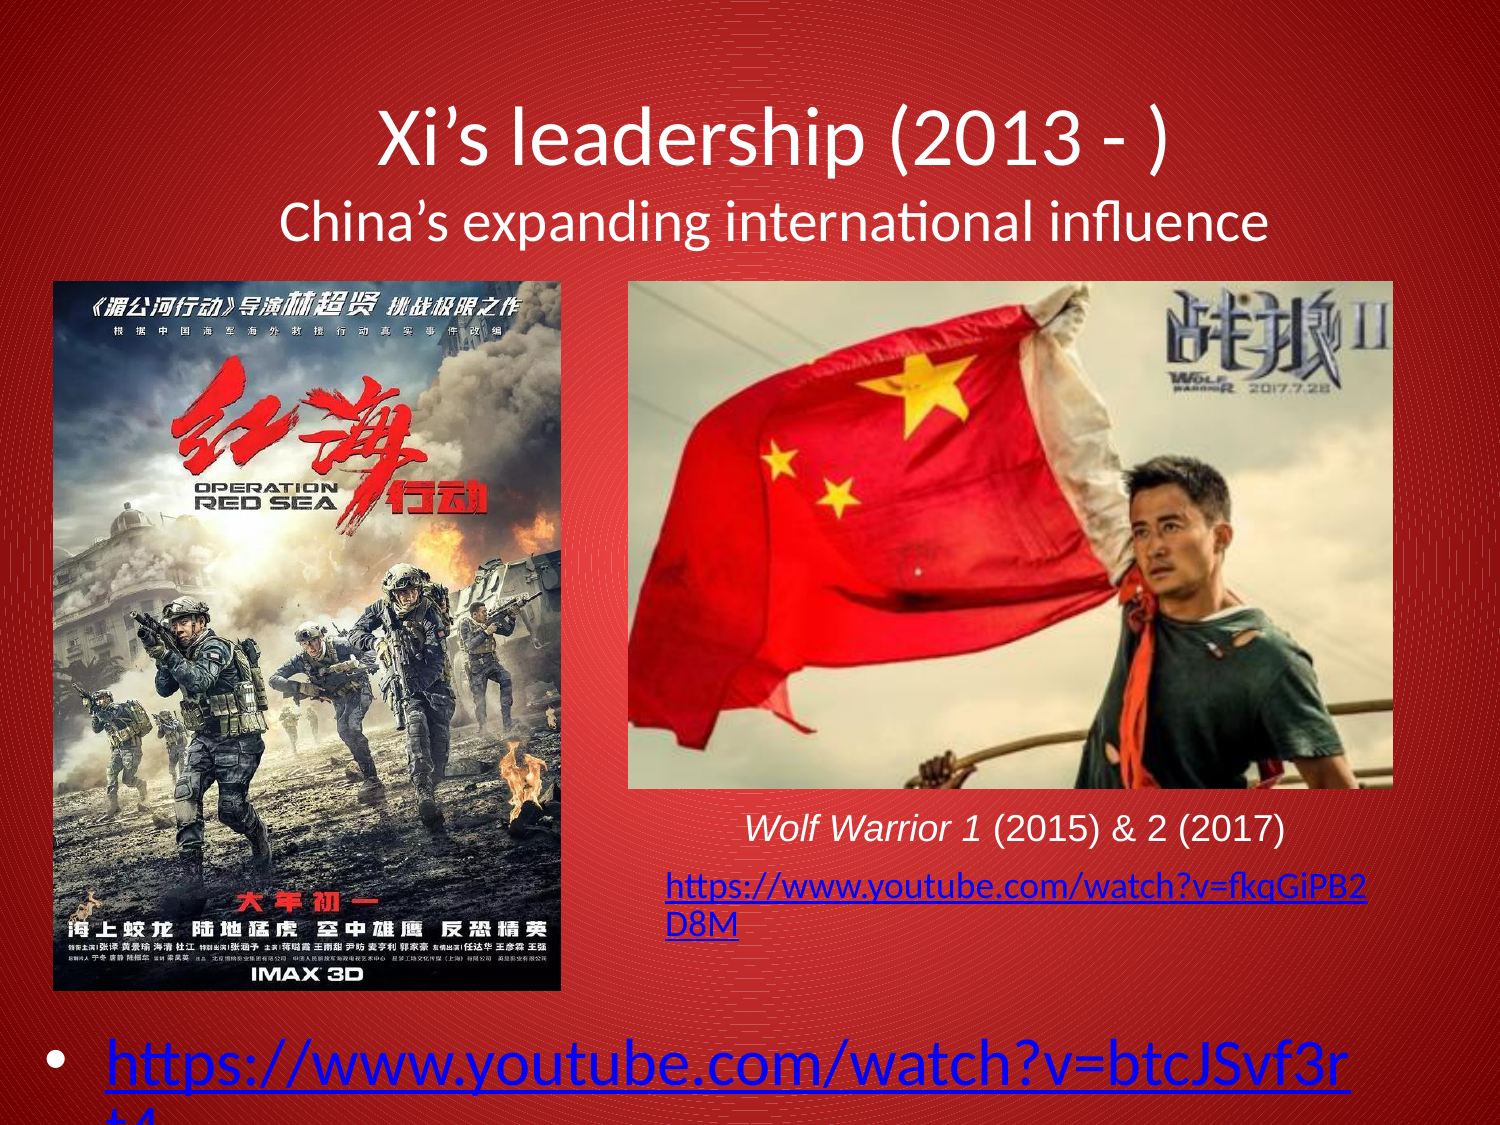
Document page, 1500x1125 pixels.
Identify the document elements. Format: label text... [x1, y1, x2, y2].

text_box Wolf Warrior 1 (2015) & 2 (2017) [728, 797, 1323, 853]
list https://www.youtube.com/watch?v=btcJSvf3rt4 [29, 1010, 1380, 1111]
text_box https://www.youtube.com/watch?v=fkqGiPB2D8M [650, 853, 1401, 914]
picture [628, 280, 1393, 789]
title Xi’s leadership (2013 - ) China’s expanding international influence [100, 73, 1451, 261]
picture [52, 280, 562, 991]
